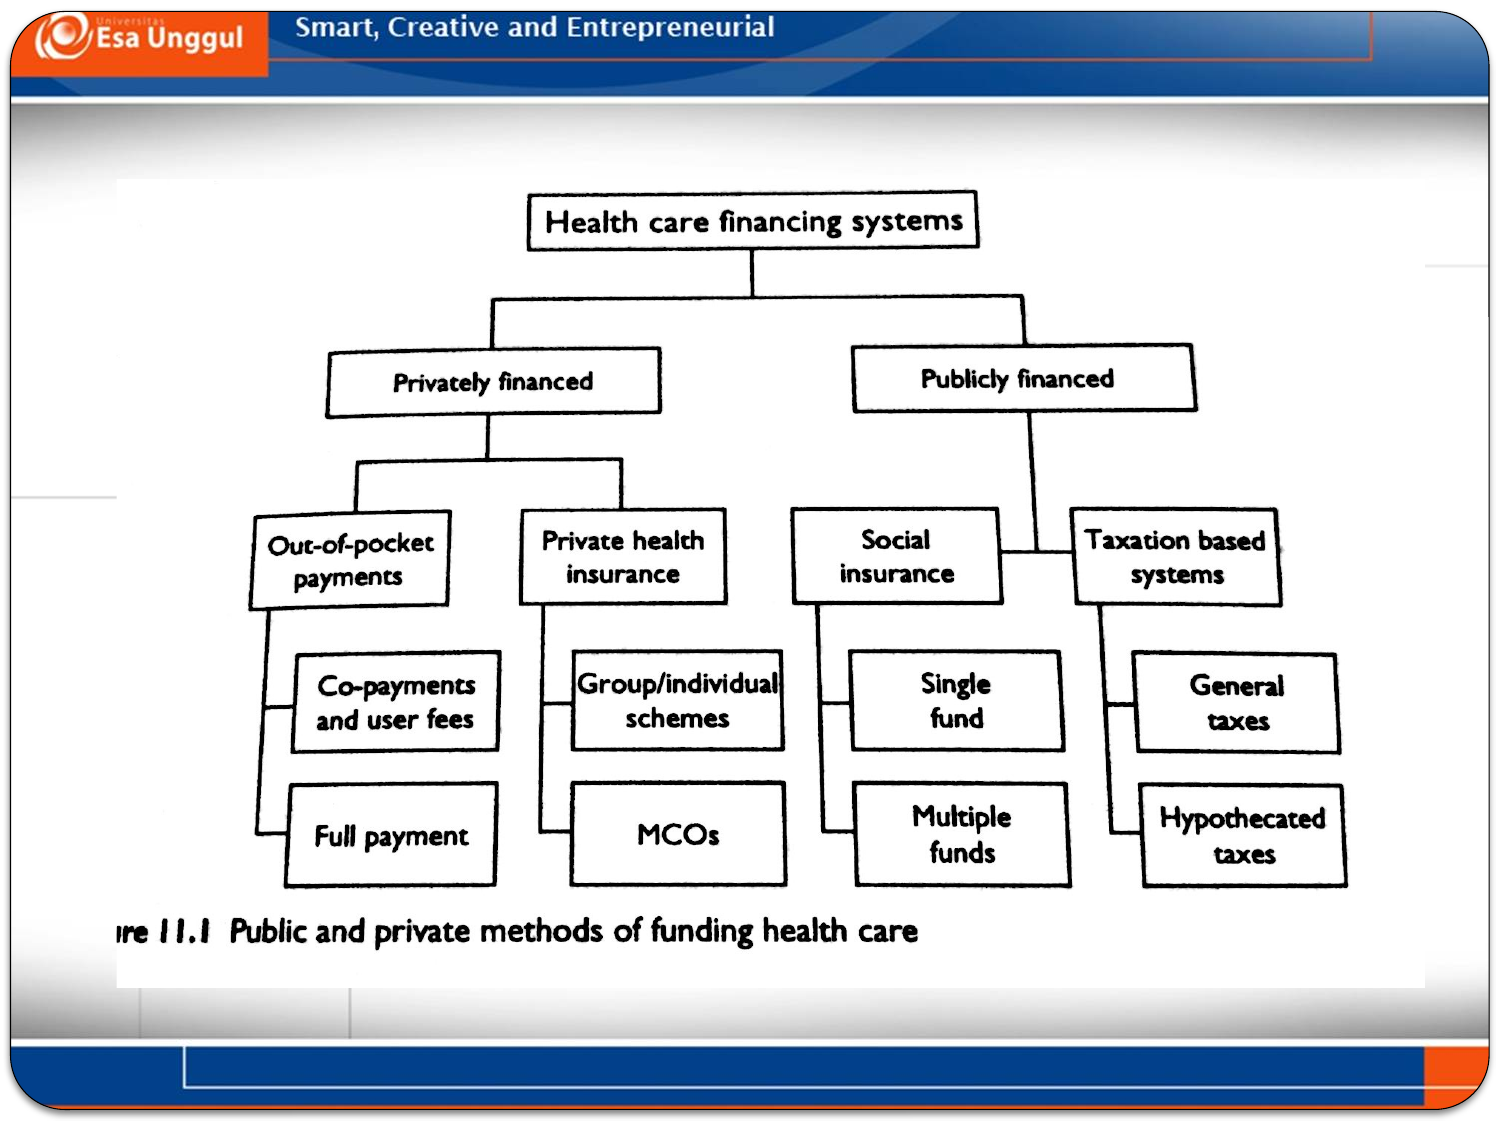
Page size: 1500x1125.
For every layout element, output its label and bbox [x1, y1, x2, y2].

list [116, 179, 1426, 988]
picture [12, 12, 1488, 1108]
